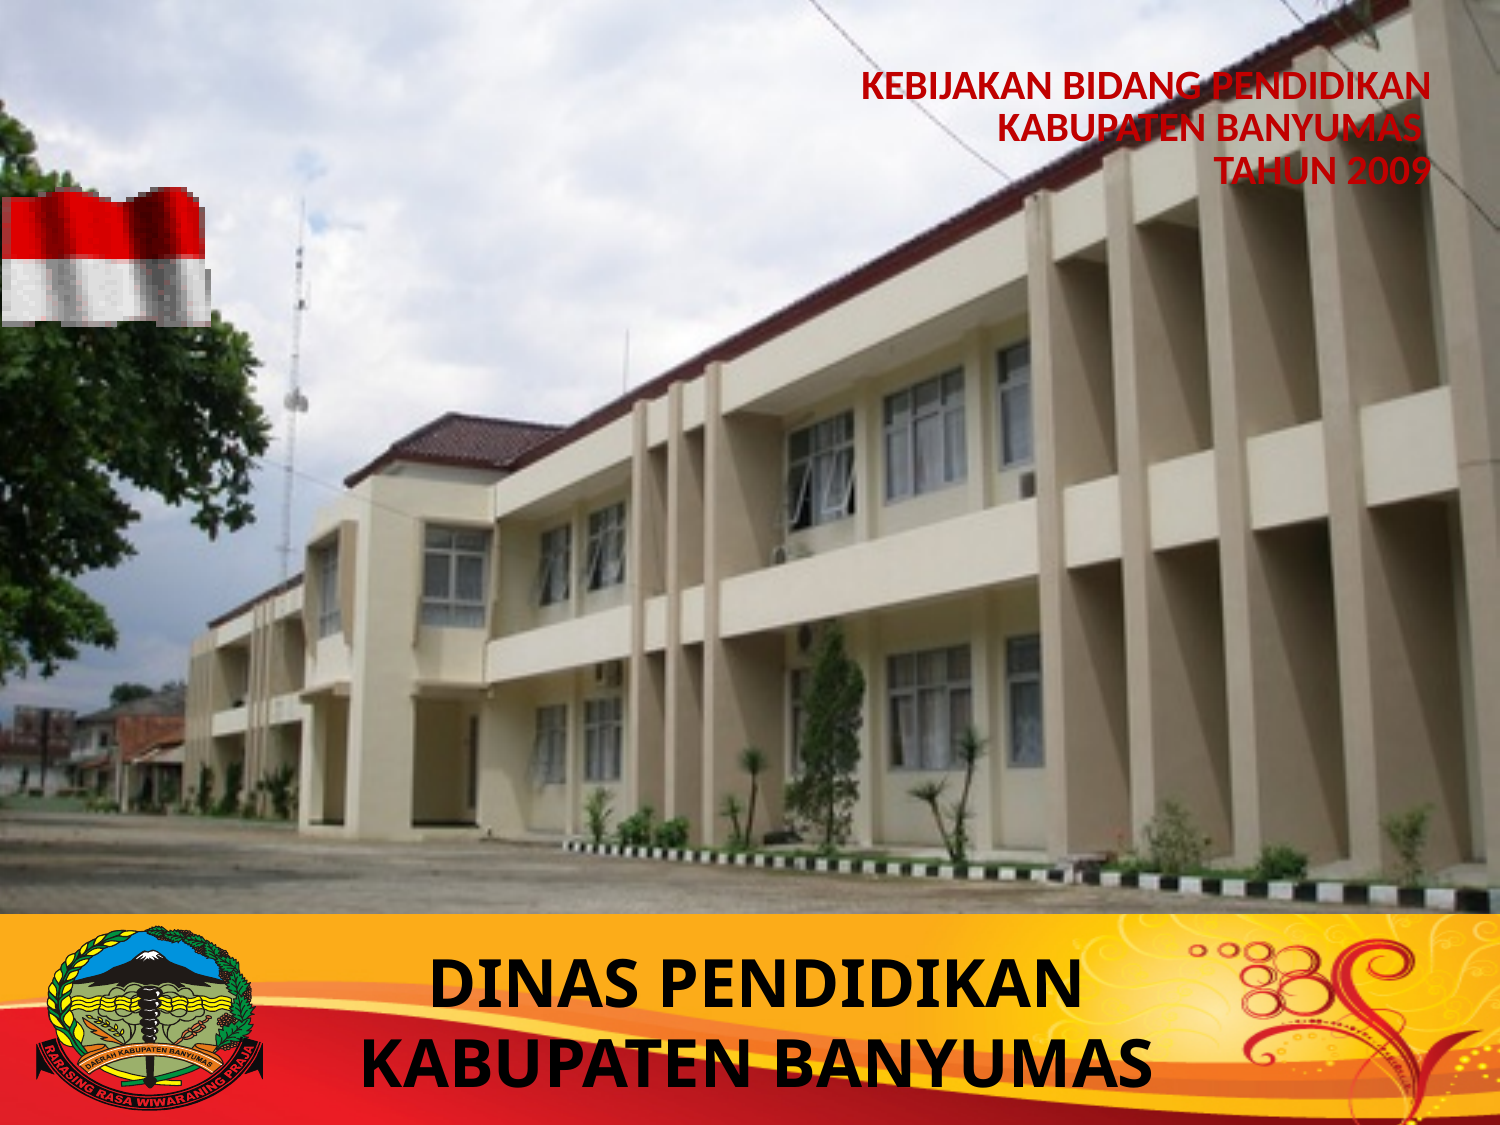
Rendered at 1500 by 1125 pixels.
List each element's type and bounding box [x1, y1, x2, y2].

picture [0, 0, 1500, 1125]
text_box [36, 925, 263, 1111]
